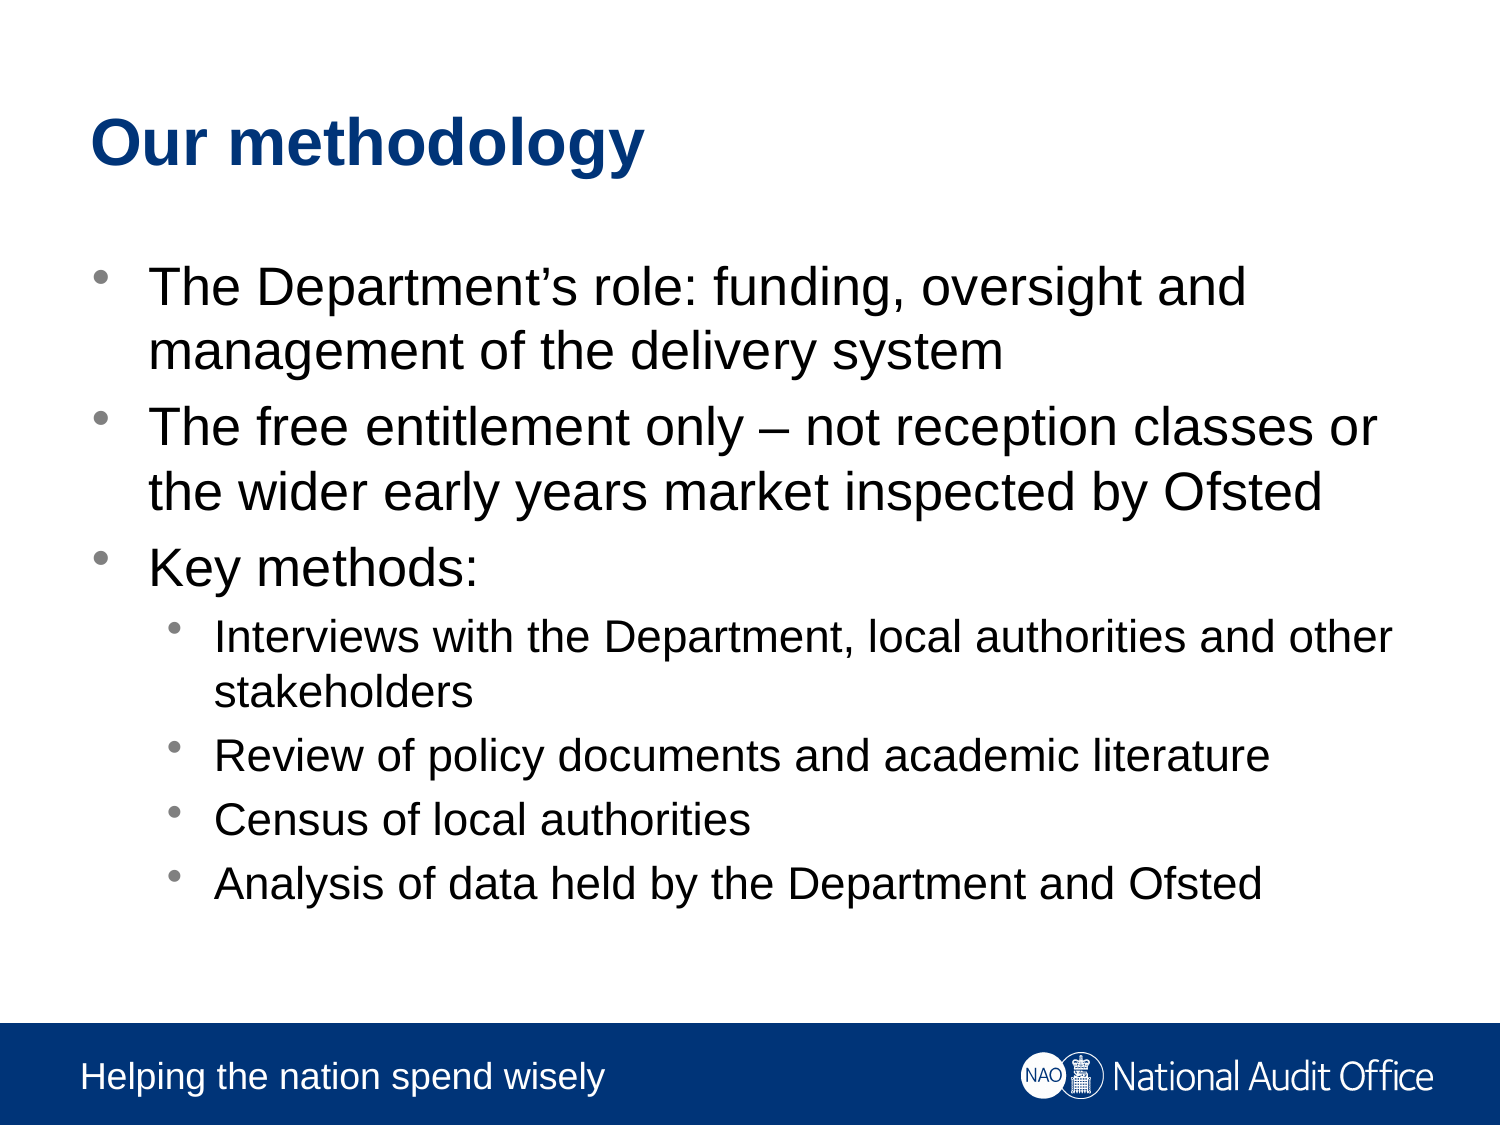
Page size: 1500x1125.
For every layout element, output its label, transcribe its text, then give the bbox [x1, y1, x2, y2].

list The Department’s role: funding, oversight and management of the delivery system The free entitlement only – not reception classes or the wider early years market inspected by Ofsted Key methods: Interviews with the Department, local authorities and other stakeholders Review of policy documents and academic literature Census of local authorities Analysis of data held by the Department and Ofsted [76, 243, 1424, 953]
picture [1021, 1052, 1433, 1099]
title Our methodology [75, 45, 1424, 233]
